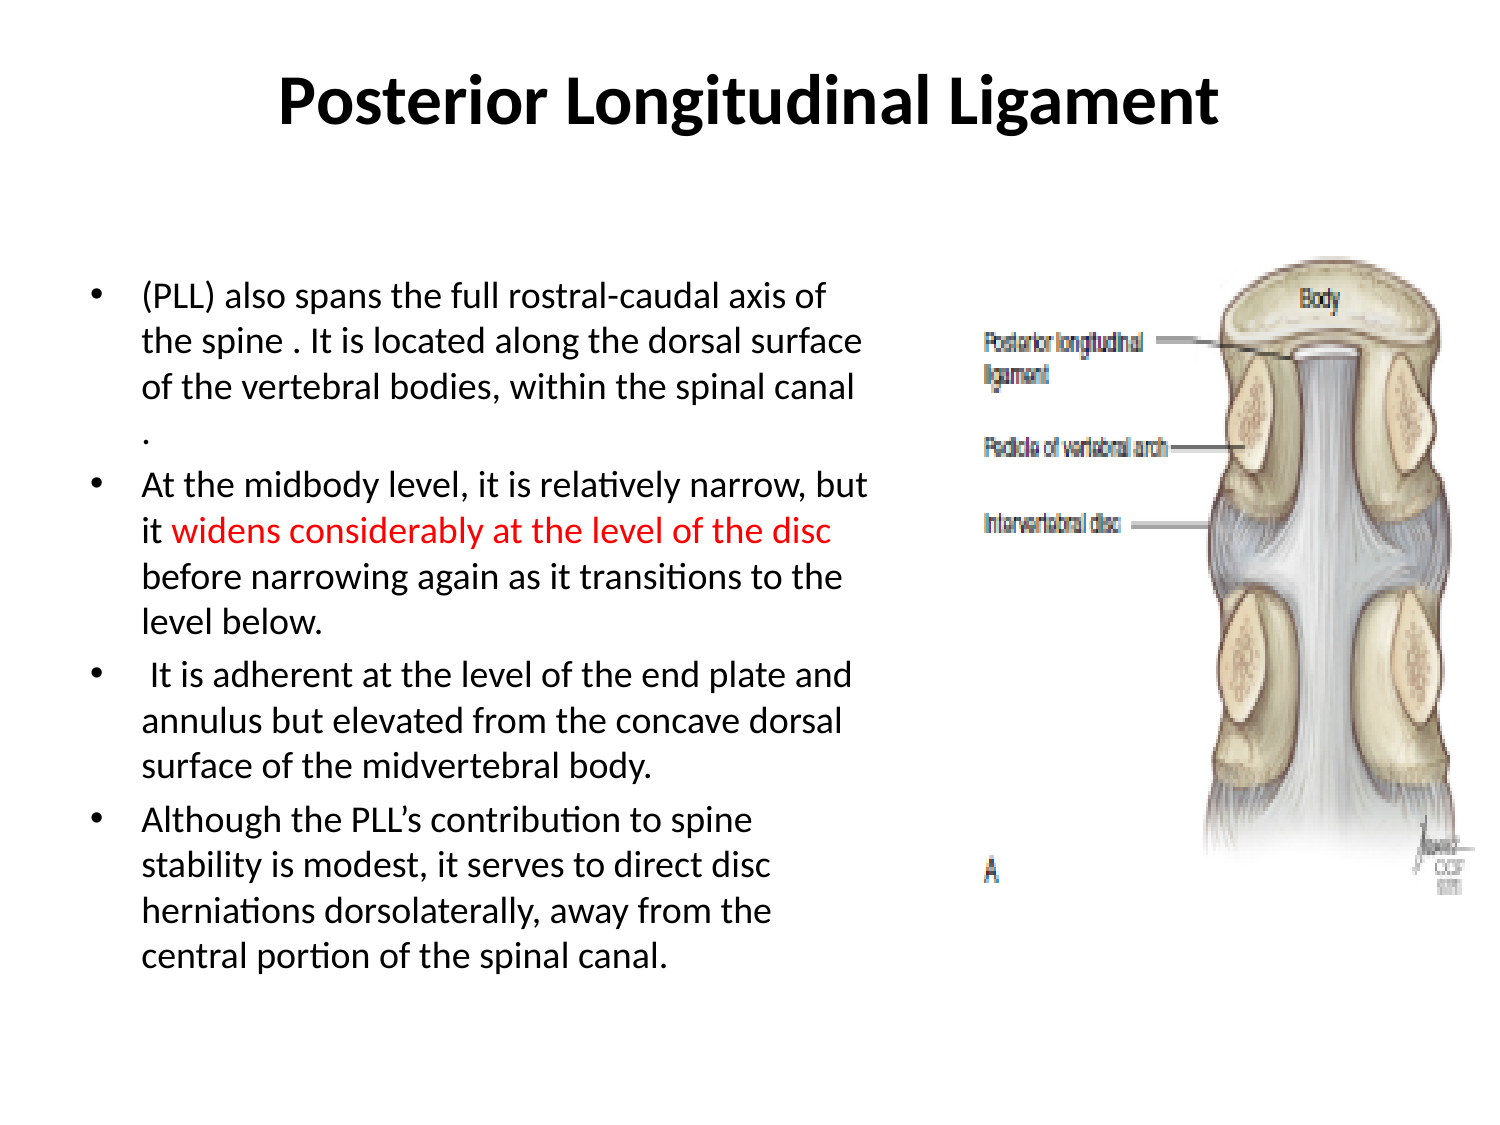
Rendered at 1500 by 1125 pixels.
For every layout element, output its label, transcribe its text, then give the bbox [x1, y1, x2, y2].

list (PLL) also spans the full rostral-caudal axis of the spine . It is located along the dorsal surface of the vertebral bodies, within the spinal canal . At the midbody level, it is relatively narrow, but it widens considerably at the level of the disc before narrowing again as it transitions to the level below. It is adherent at the level of the end plate and annulus but elevated from the concave dorsal surface of the midvertebral body. Although the PLL’s contribution to spine stability is modest, it serves to direct disc herniations dorsolaterally, away from the central portion of the spinal canal. [75, 262, 888, 1005]
picture [962, 224, 1476, 901]
title Posterior Longitudinal Ligament [75, 45, 1425, 233]
